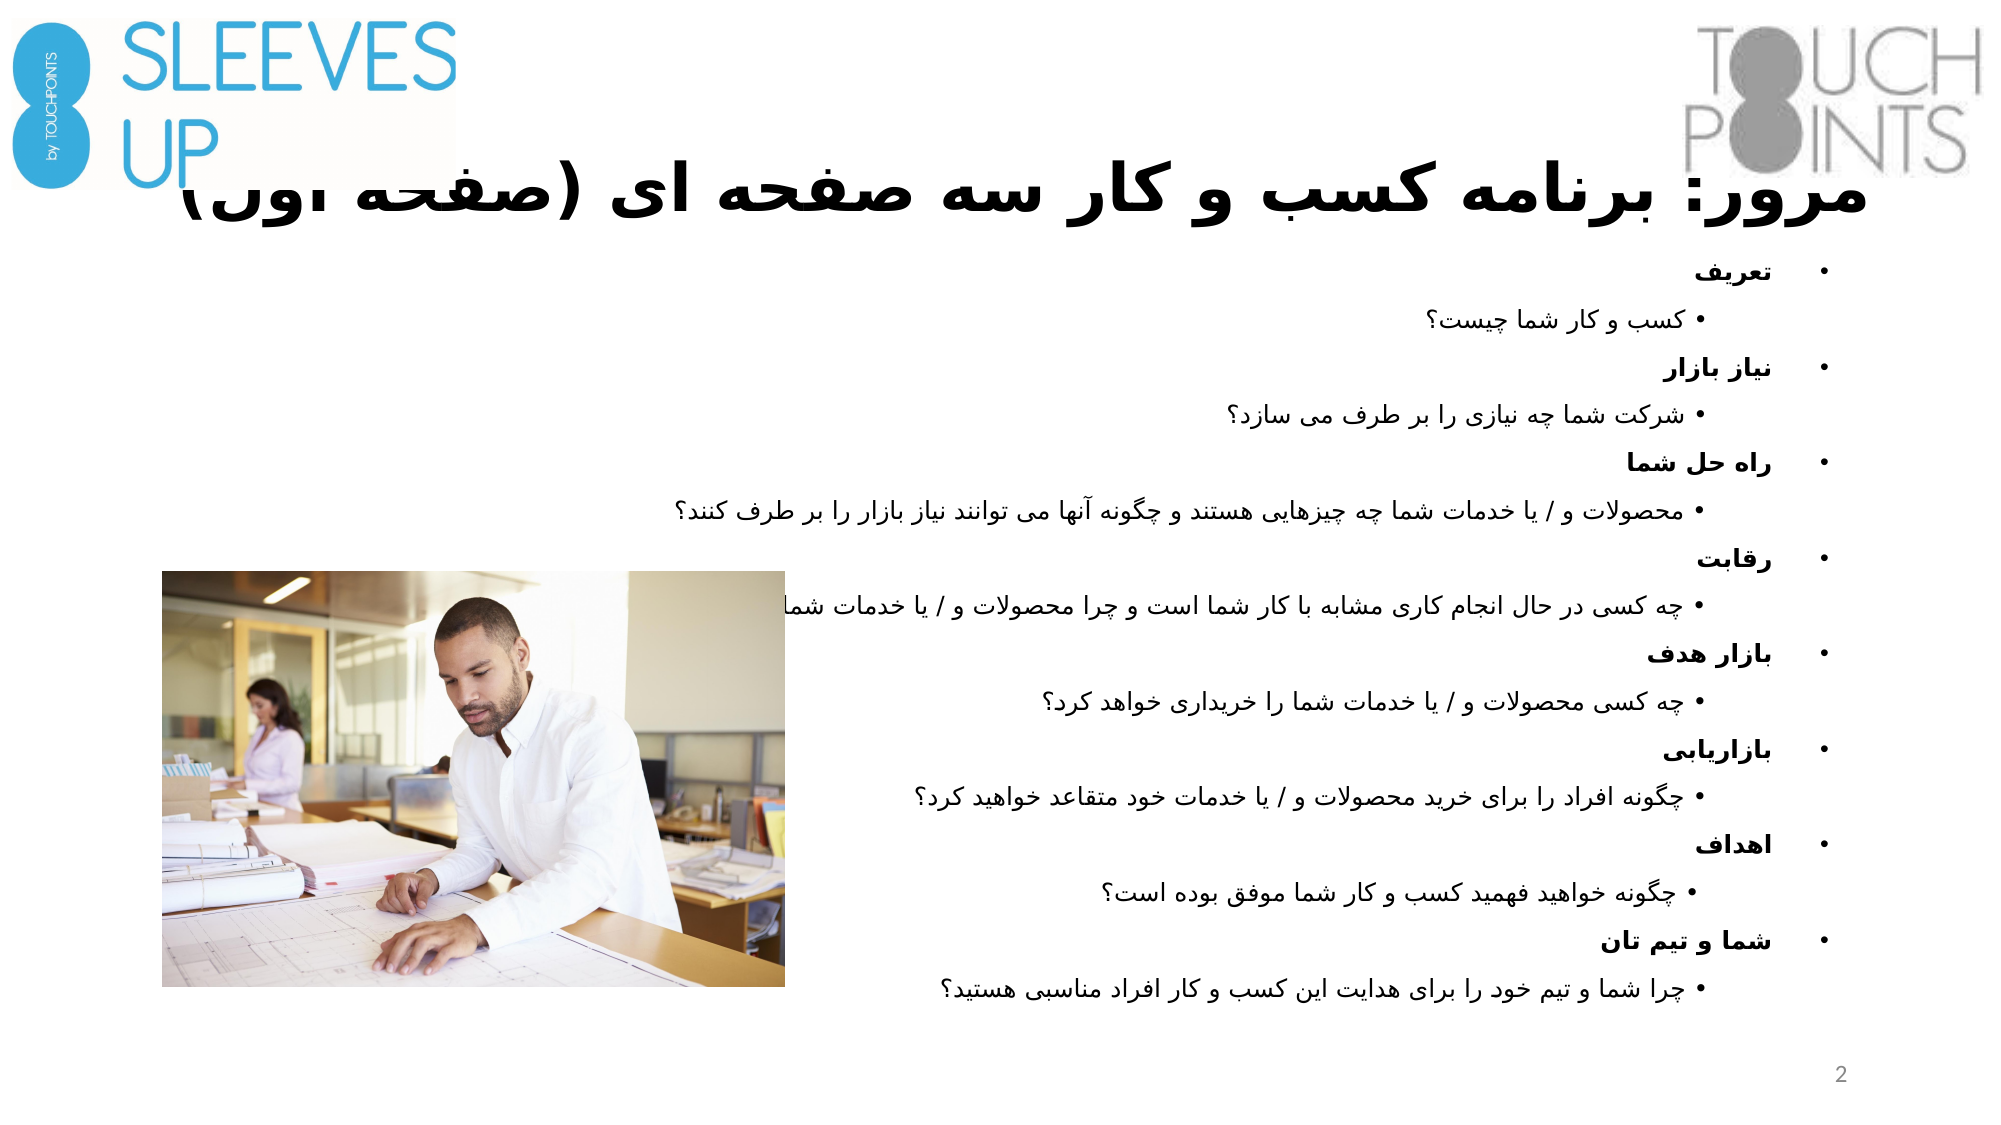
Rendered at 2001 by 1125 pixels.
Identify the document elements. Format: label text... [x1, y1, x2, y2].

picture [11, 18, 456, 190]
list تعریف • کسب و کار شما چیست؟ نیاز بازار • شرکت شما چه نیازی را بر طرف می سازد؟ راه حل شما • محصولات و / یا خدمات شما چه چیزهایی هستند و چگونه آنها می توانند نیاز بازار را بر طرف کنند؟ رقابت • چه کسی در حال انجام کاری مشابه با کار شما است و چرا محصولات و / یا خدمات شما از او بهتر است؟ بازار هدف • چه کسی محصولات و / یا خدمات شما را خریداری خواهد کرد؟ بازاریابی • چگونه افراد را برای خرید محصولات و / یا خدمات خود متقاعد خواهید کرد؟ اهداف • چگونه خواهید فهمید کسب و کار شما موفق بوده است؟ شما و تیم تان • چرا شما و تیم خود را برای هدایت این کسب و کار افراد مناسبی هستید؟ [137, 251, 1863, 966]
picture [1682, 25, 1985, 178]
slide_number 2 [1412, 1042, 1863, 1103]
picture [161, 570, 785, 987]
title مرور: برنامه کسب و کار سه صفحه ای (صفحه اول) [162, 80, 1888, 299]
